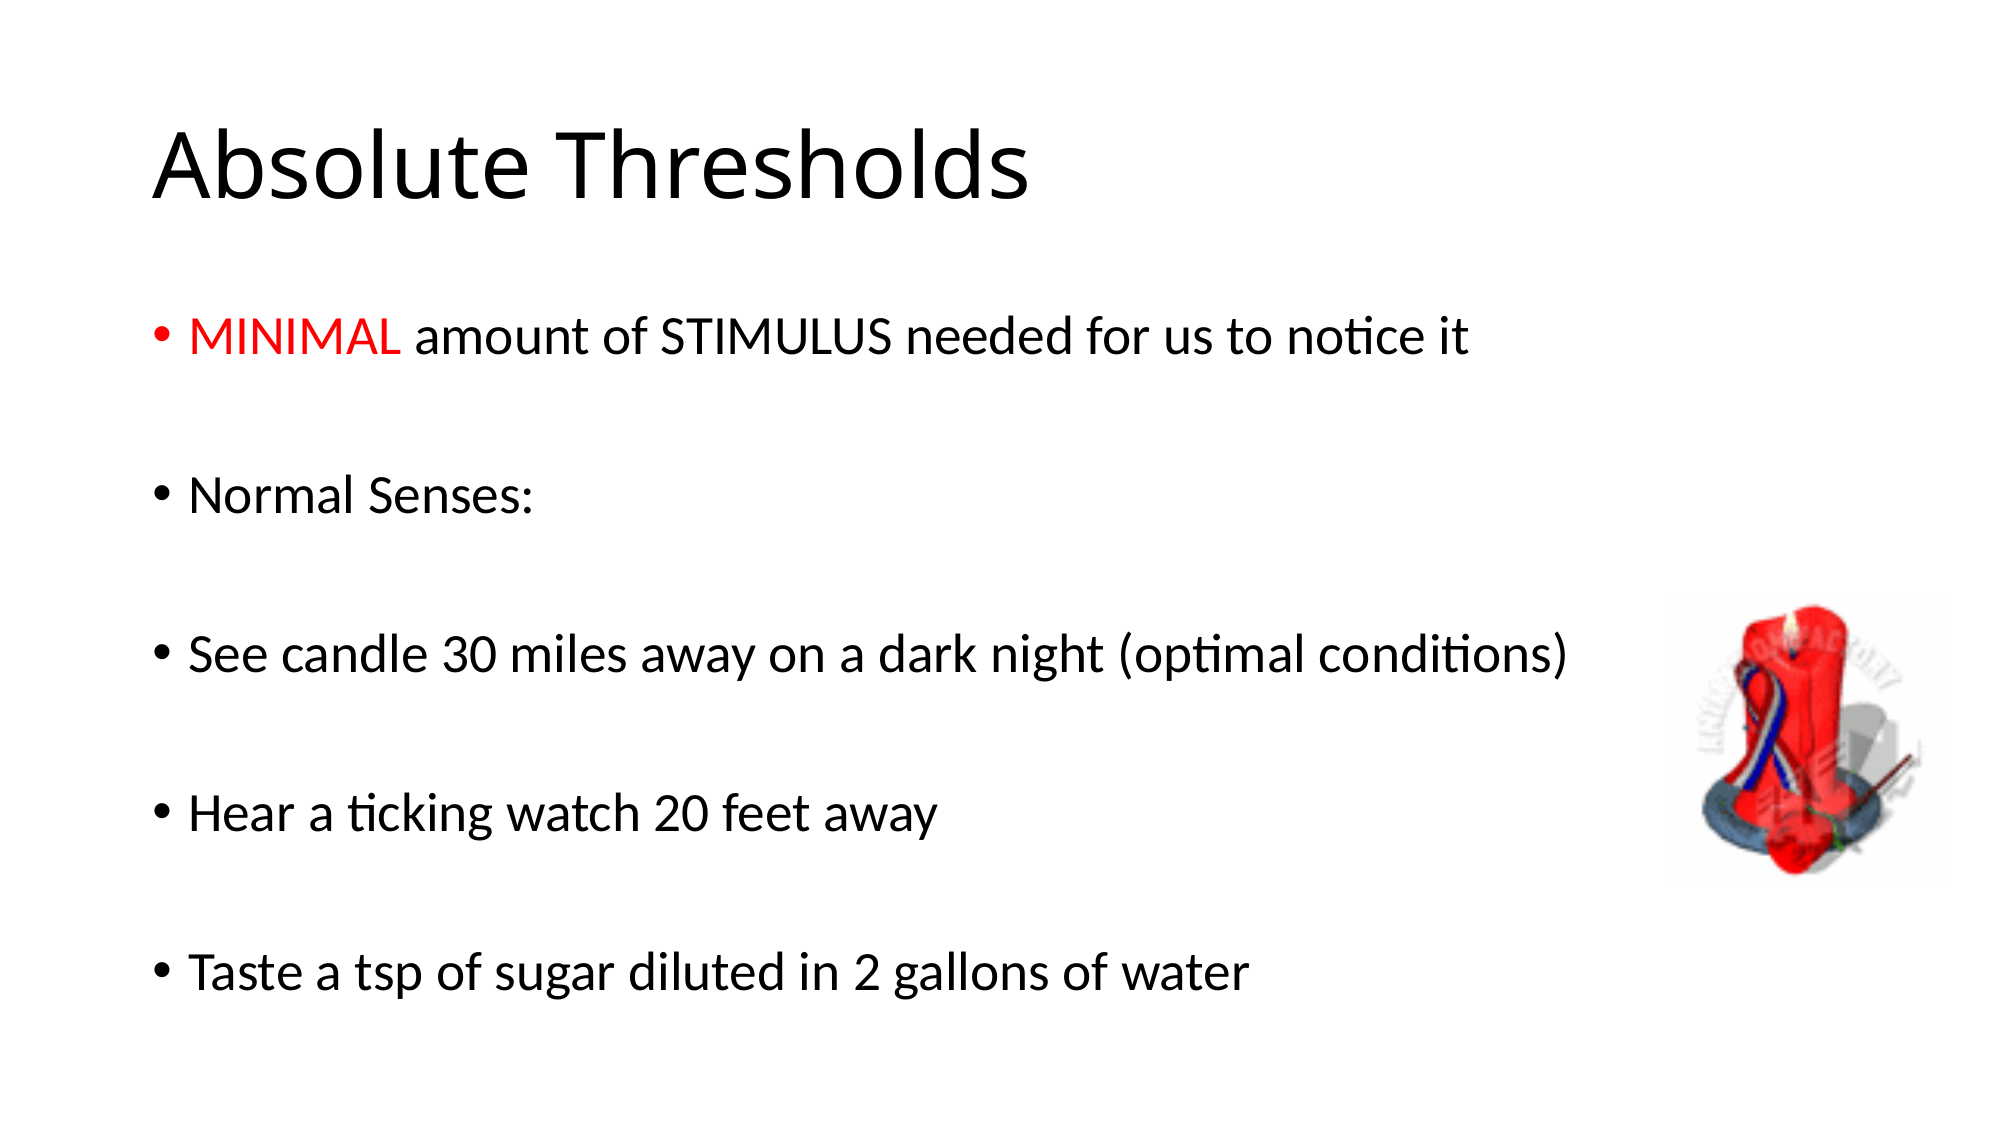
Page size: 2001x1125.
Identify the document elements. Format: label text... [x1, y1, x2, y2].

picture [1669, 599, 1950, 881]
list MINIMAL amount of STIMULUS needed for us to notice it Normal Senses: See candle 30 miles away on a dark night (optimal conditions) Hear a ticking watch 20 feet away Taste a tsp of sugar diluted in 2 gallons of water [137, 299, 1863, 1014]
title Absolute Thresholds [137, 59, 1863, 278]
